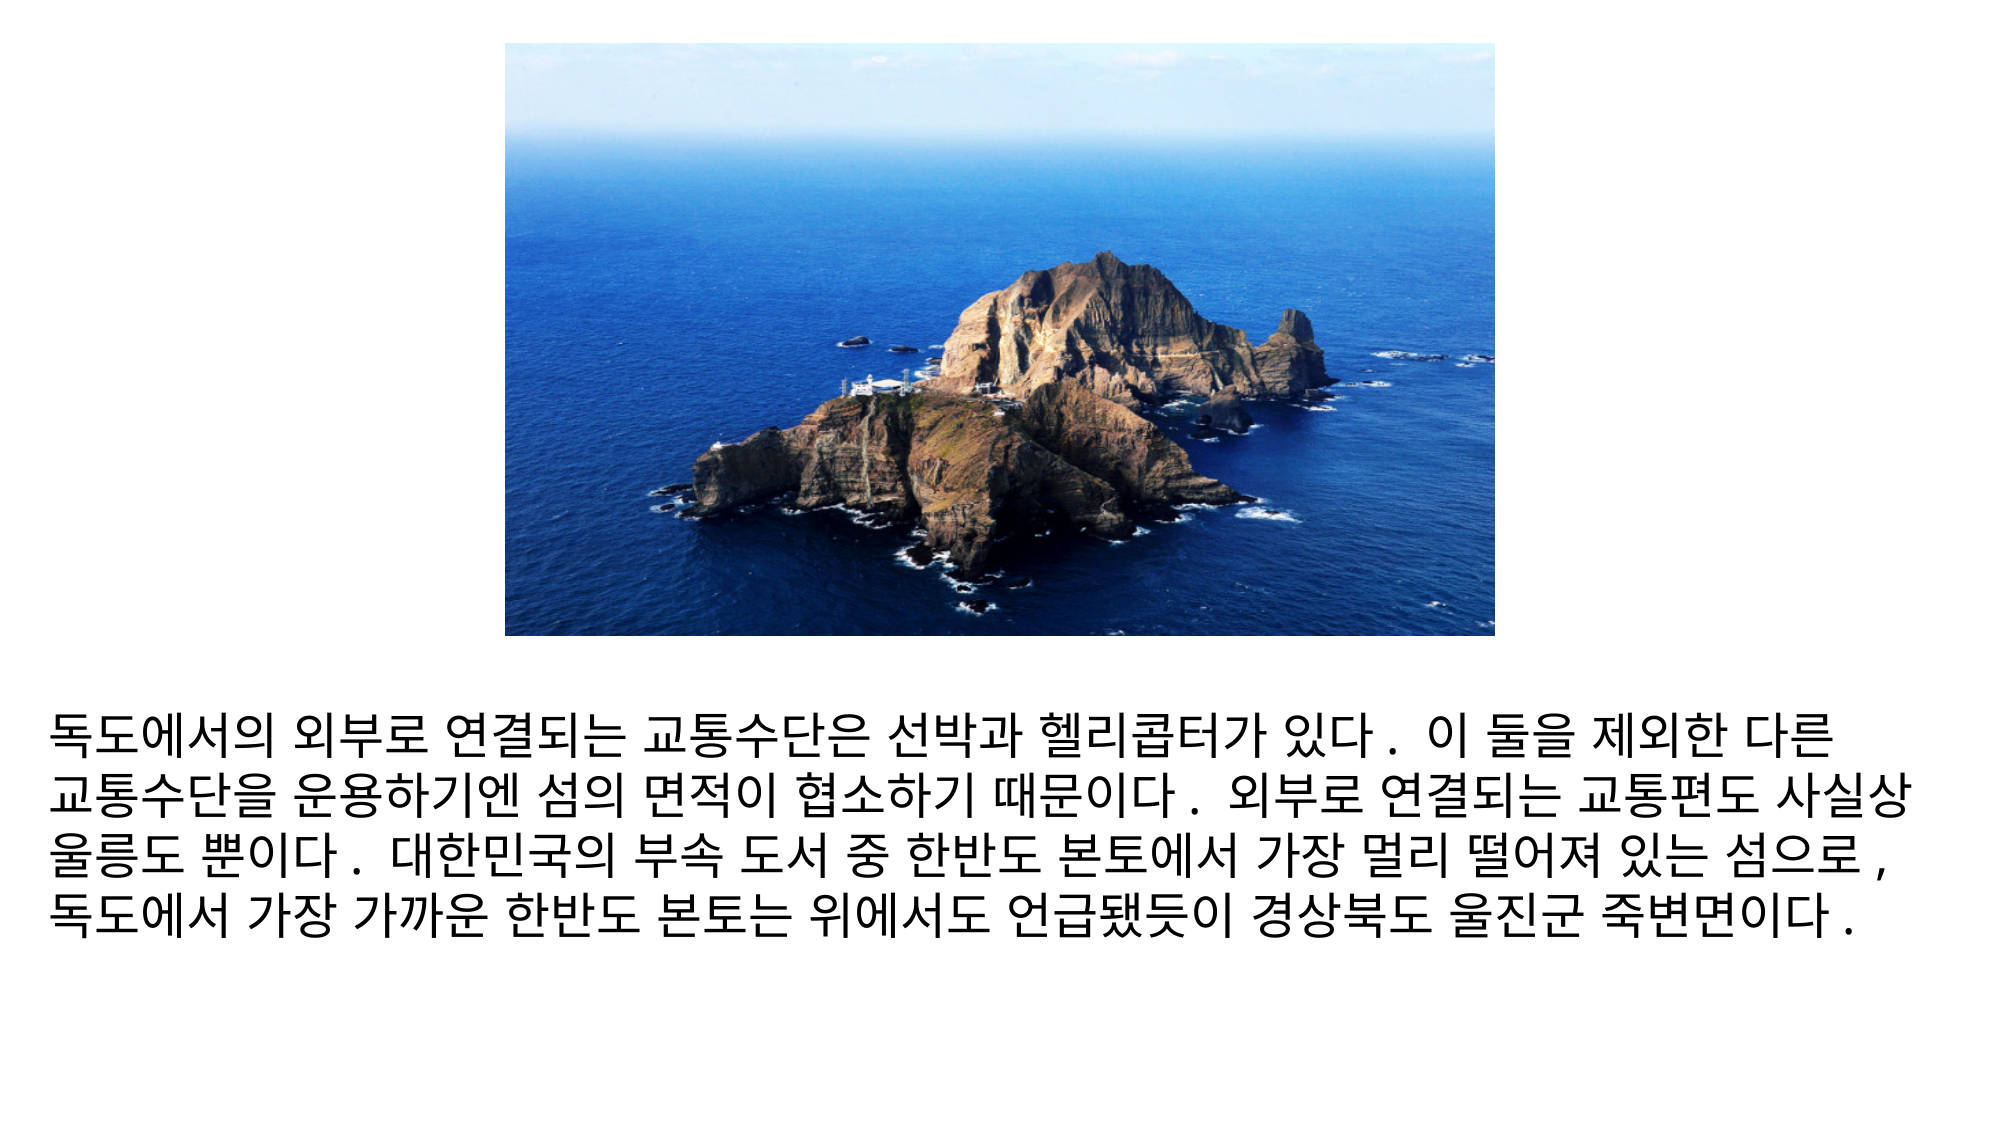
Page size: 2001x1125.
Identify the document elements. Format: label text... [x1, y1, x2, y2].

text_box 독도에서의 외부로 연결되는 교통수단은 선박과 헬리콥터가 있다. 이 둘을 제외한 다른 교통수단을 운용하기엔 섬의 면적이 협소하기 때문이다. 외부로 연결되는 교통편도 사실상 울릉도 뿐이다. 대한민국의 부속 도서 중 한반도 본토에서 가장 멀리 떨어져 있는 섬으로, 독도에서 가장 가까운 한반도 본토는 위에서도 언급됐듯이 경상북도 울진군 죽변면이다. [34, 697, 1966, 953]
picture [505, 43, 1495, 636]
